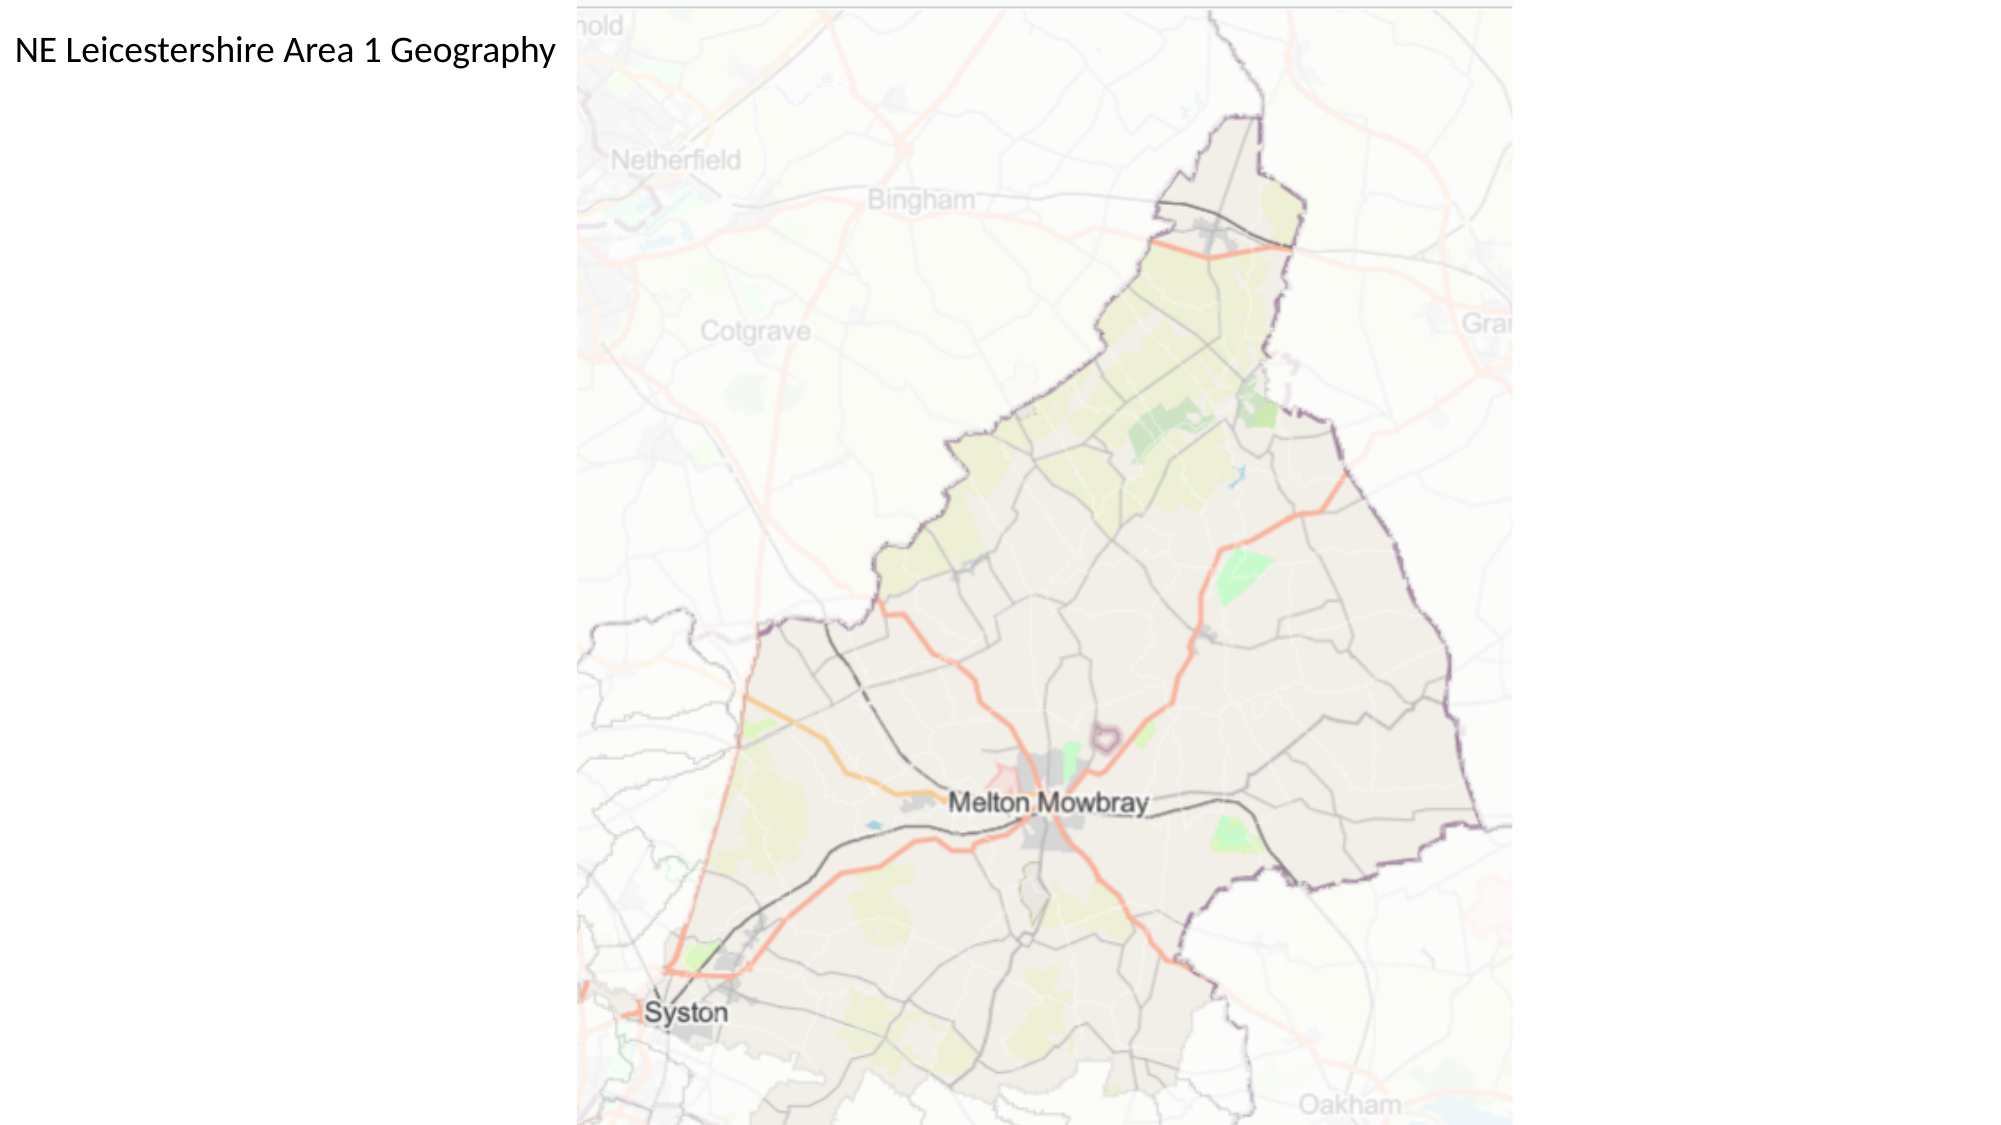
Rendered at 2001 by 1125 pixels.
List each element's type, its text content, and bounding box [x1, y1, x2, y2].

picture [576, 0, 1513, 1125]
text_box NE Leicestershire Area 1 Geography [0, 17, 576, 78]
